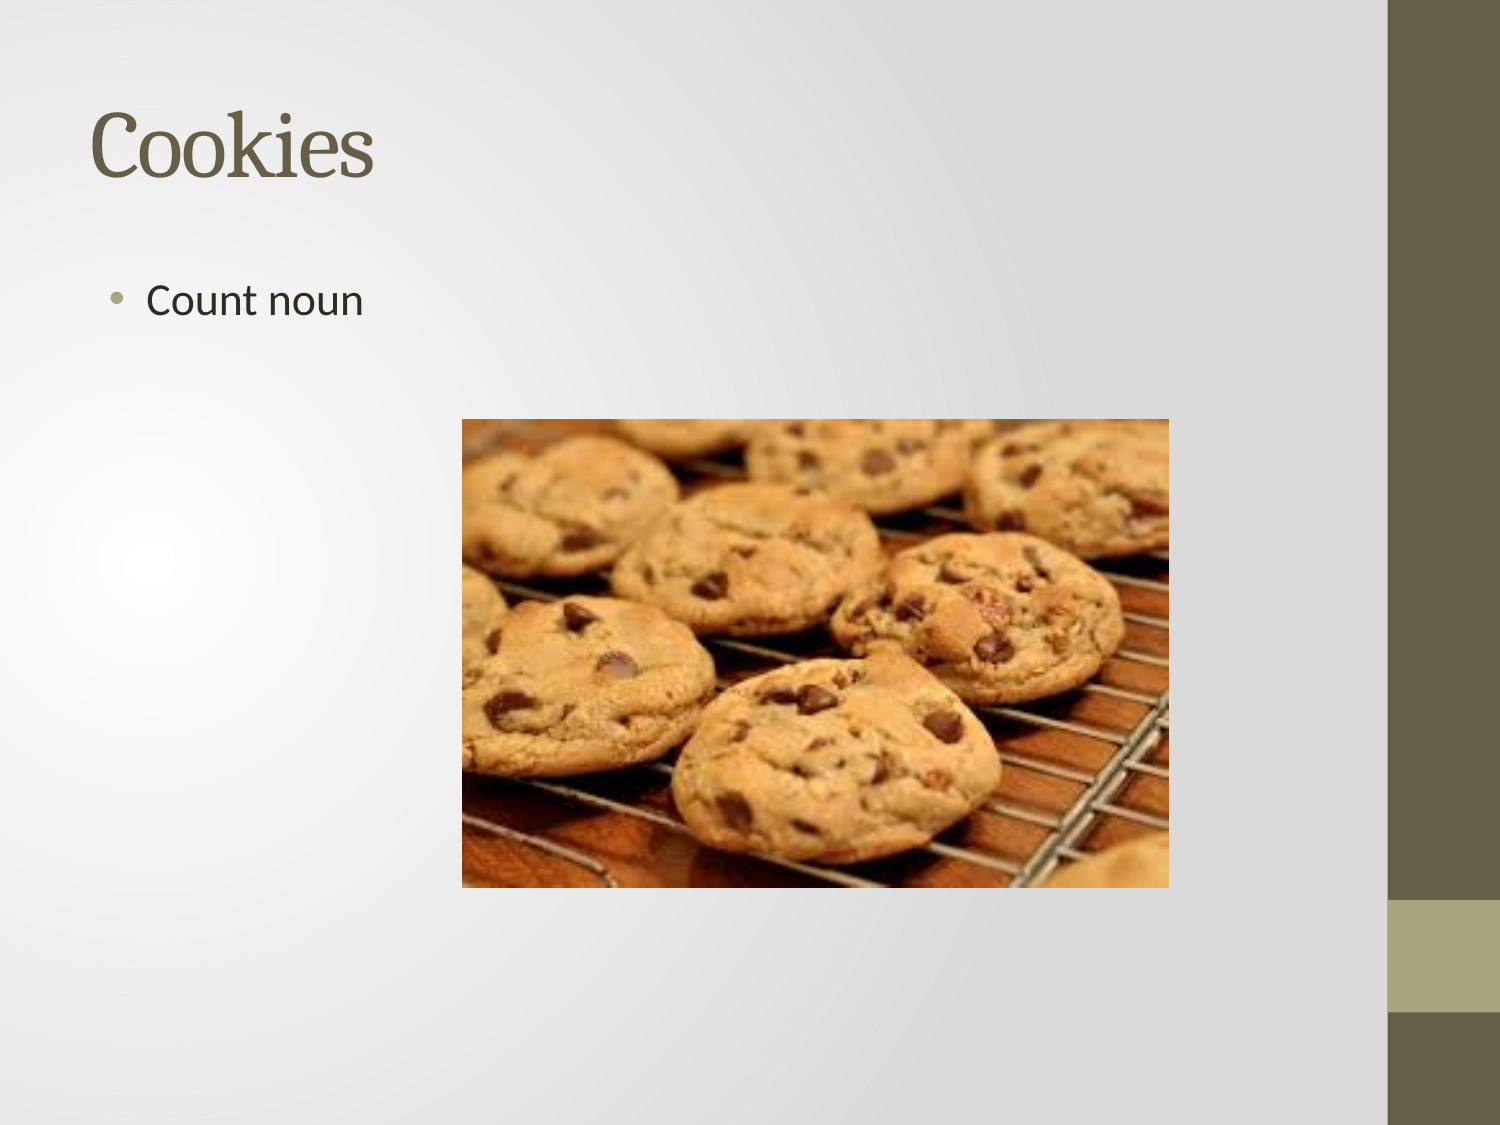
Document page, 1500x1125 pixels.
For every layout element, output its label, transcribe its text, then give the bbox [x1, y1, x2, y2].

title Cookies [75, 45, 1325, 233]
list Count noun [75, 262, 1325, 1050]
picture [461, 418, 1169, 888]
